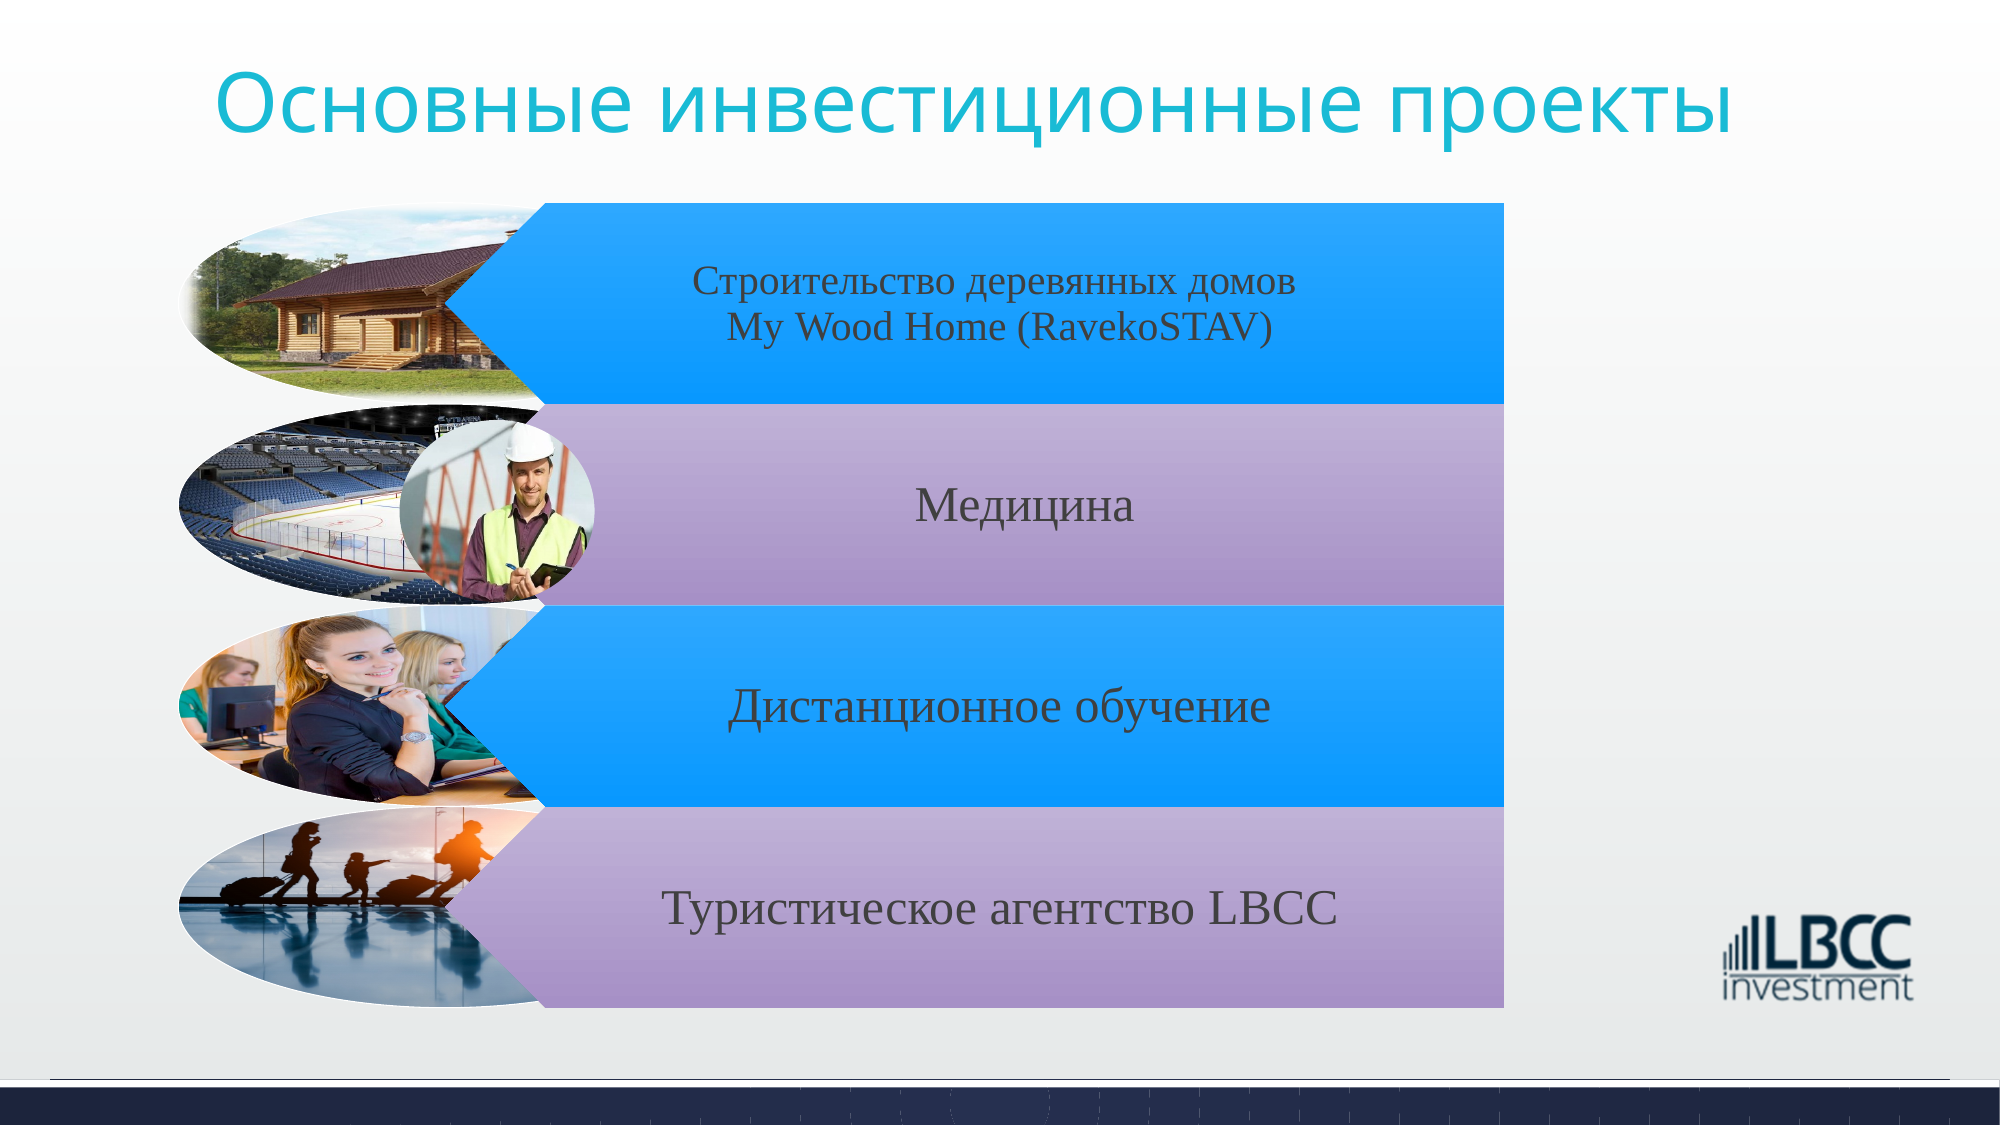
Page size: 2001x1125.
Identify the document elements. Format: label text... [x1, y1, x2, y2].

picture [1709, 907, 1926, 1125]
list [178, 202, 1771, 1008]
picture [399, 419, 595, 603]
title Основные инвестиционные проекты [194, 0, 1755, 159]
